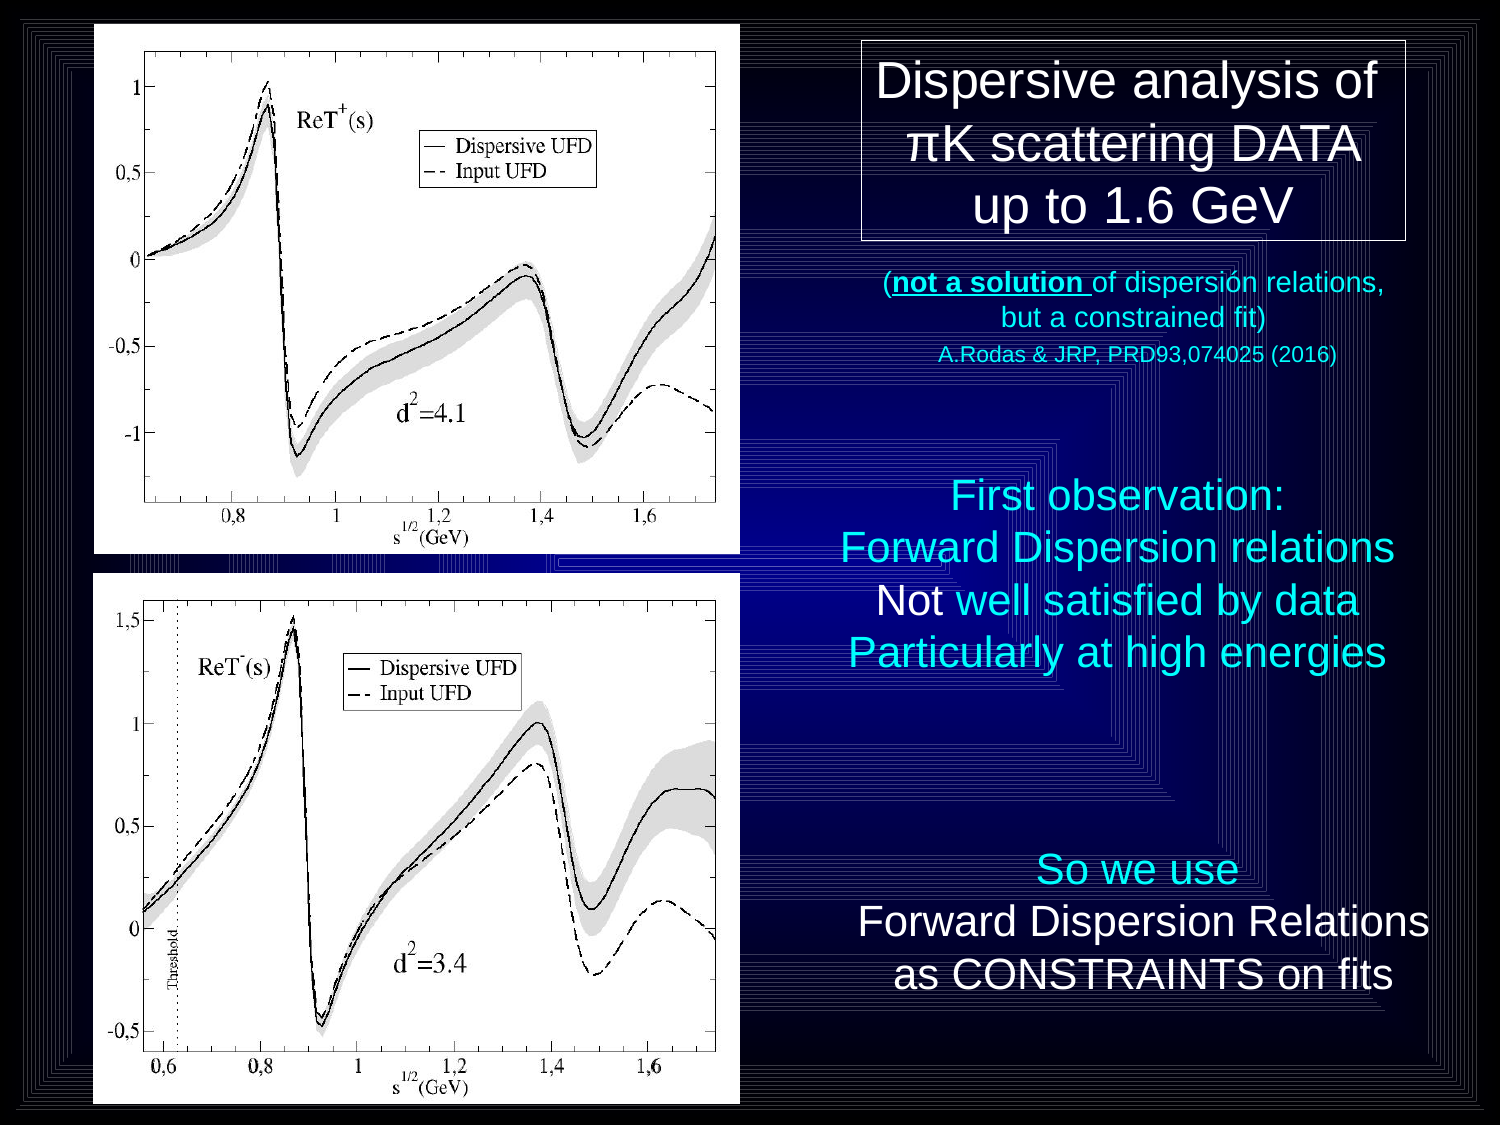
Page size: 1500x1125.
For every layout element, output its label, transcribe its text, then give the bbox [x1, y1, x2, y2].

text_box Dispersive analysis of πK scattering DATA up to 1.6 GeV [861, 40, 1406, 241]
text_box So we use Forward Dispersion Relations as CONSTRAINTS on fits [840, 833, 1447, 1005]
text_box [93, 23, 740, 1104]
text_box First observation: Forward Dispersion relations Not well satisfied by data Particularly at high energies [814, 460, 1421, 684]
text_box (not a solution of dispersión relations, but a constrained fit) A.Rodas & JRP, PRD93,074025 (2016) [780, 29, 1488, 375]
